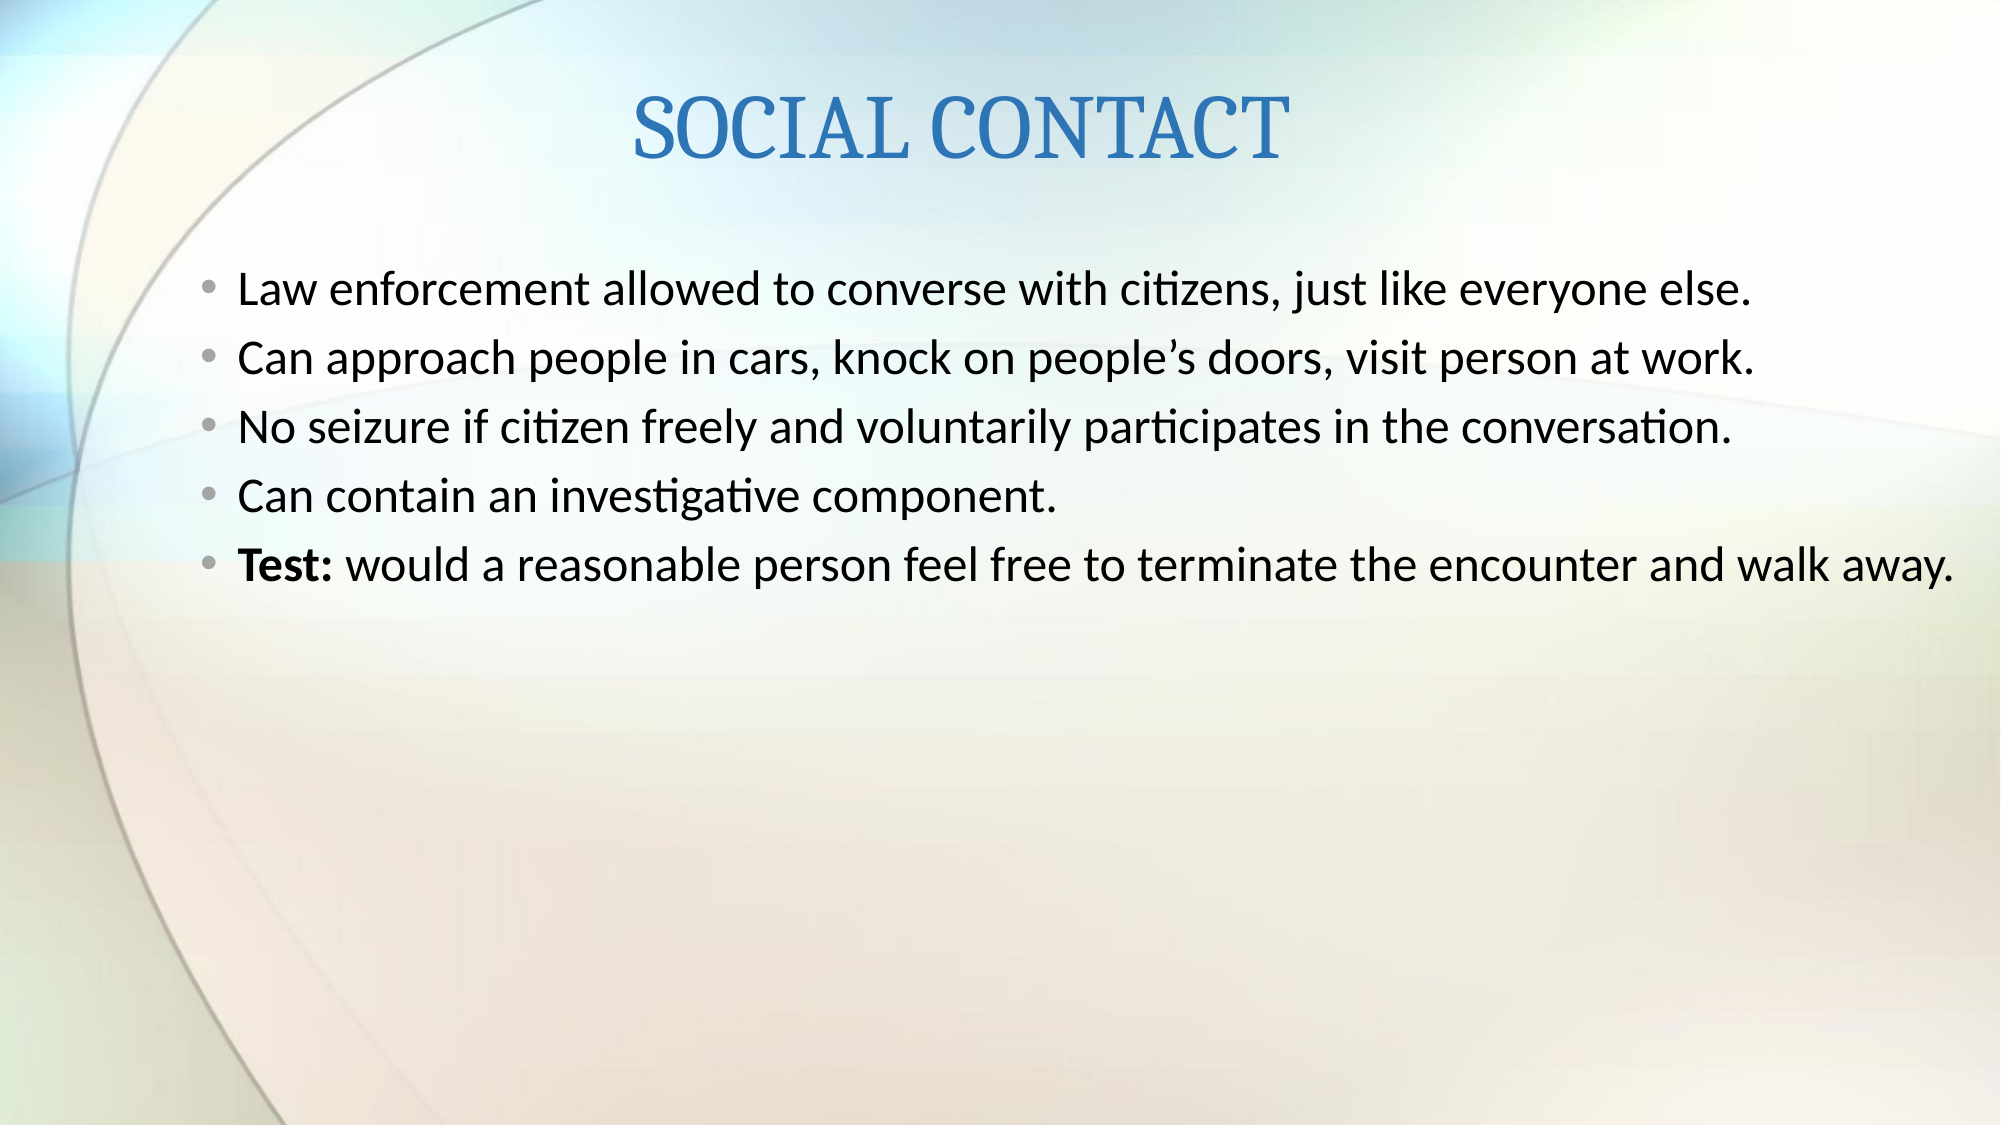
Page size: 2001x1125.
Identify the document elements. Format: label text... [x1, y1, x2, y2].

picture [0, 0, 2001, 1125]
list Law enforcement allowed to converse with citizens, just like everyone else. Can approach people in cars, knock on people’s doors, visit person at work. No seizure if citizen freely and voluntarily participates in the conversation. Can contain an investigative component. Test: would a reasonable person feel free to terminate the encounter and walk away. [110, 254, 2000, 1125]
title SOCIAL CONTACT [63, 12, 1863, 230]
